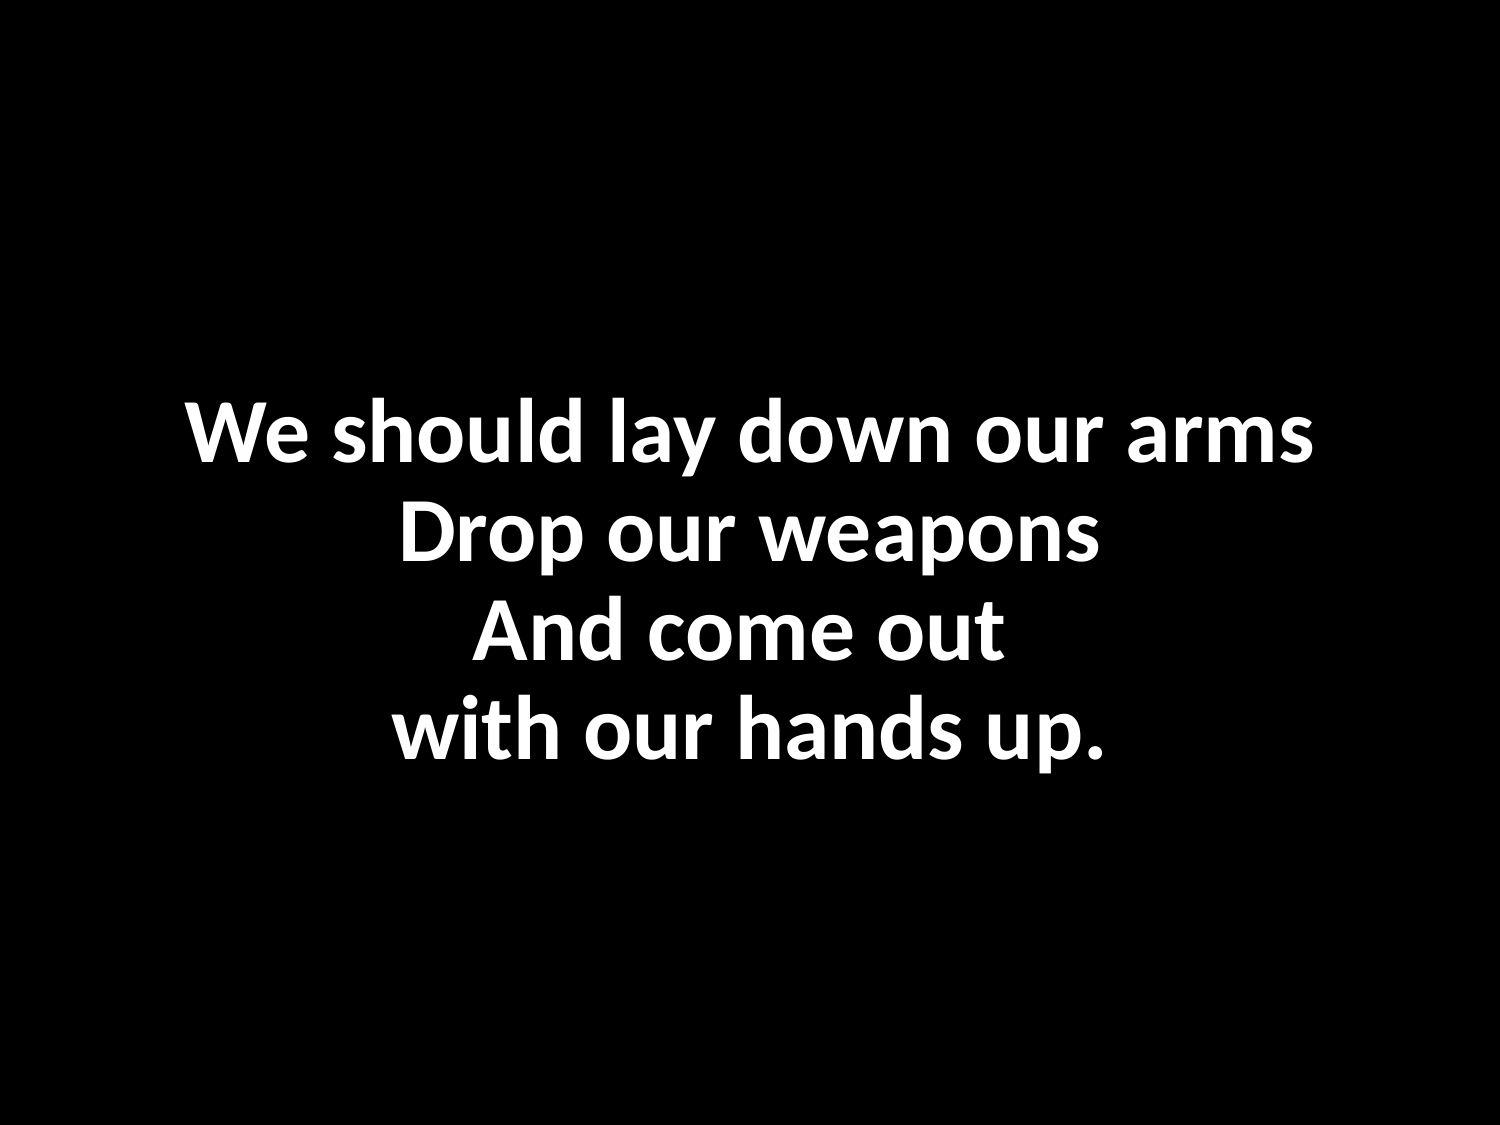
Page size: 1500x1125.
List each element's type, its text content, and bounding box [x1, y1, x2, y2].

title We should lay down our arms Drop our weapons And come out with our hands up. [162, 395, 1338, 787]
